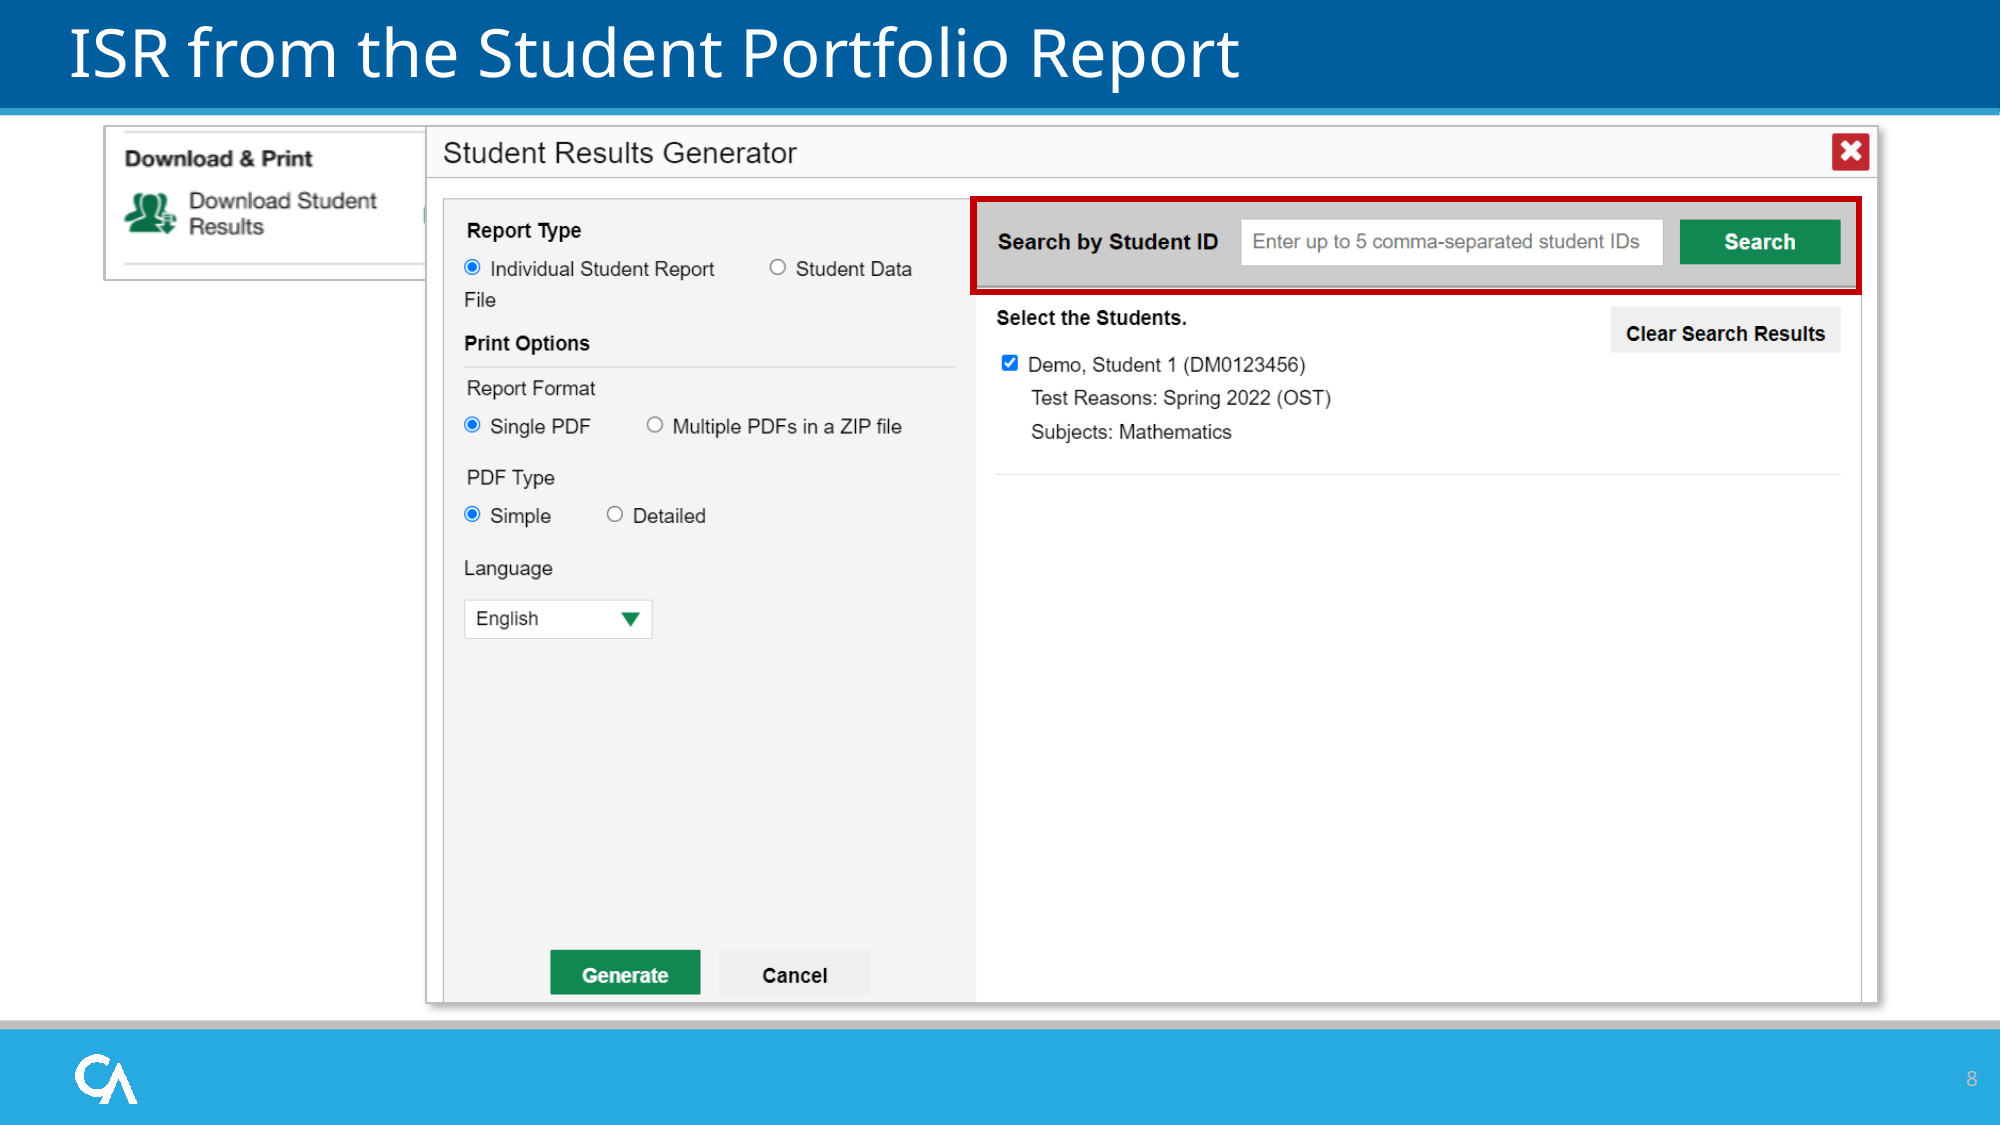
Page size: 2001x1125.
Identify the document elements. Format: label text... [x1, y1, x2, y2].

title ISR from the Student Portfolio Report [69, 10, 1878, 96]
picture [75, 1054, 138, 1104]
picture [105, 127, 1878, 1002]
slide_number 8 [1877, 1057, 1993, 1103]
